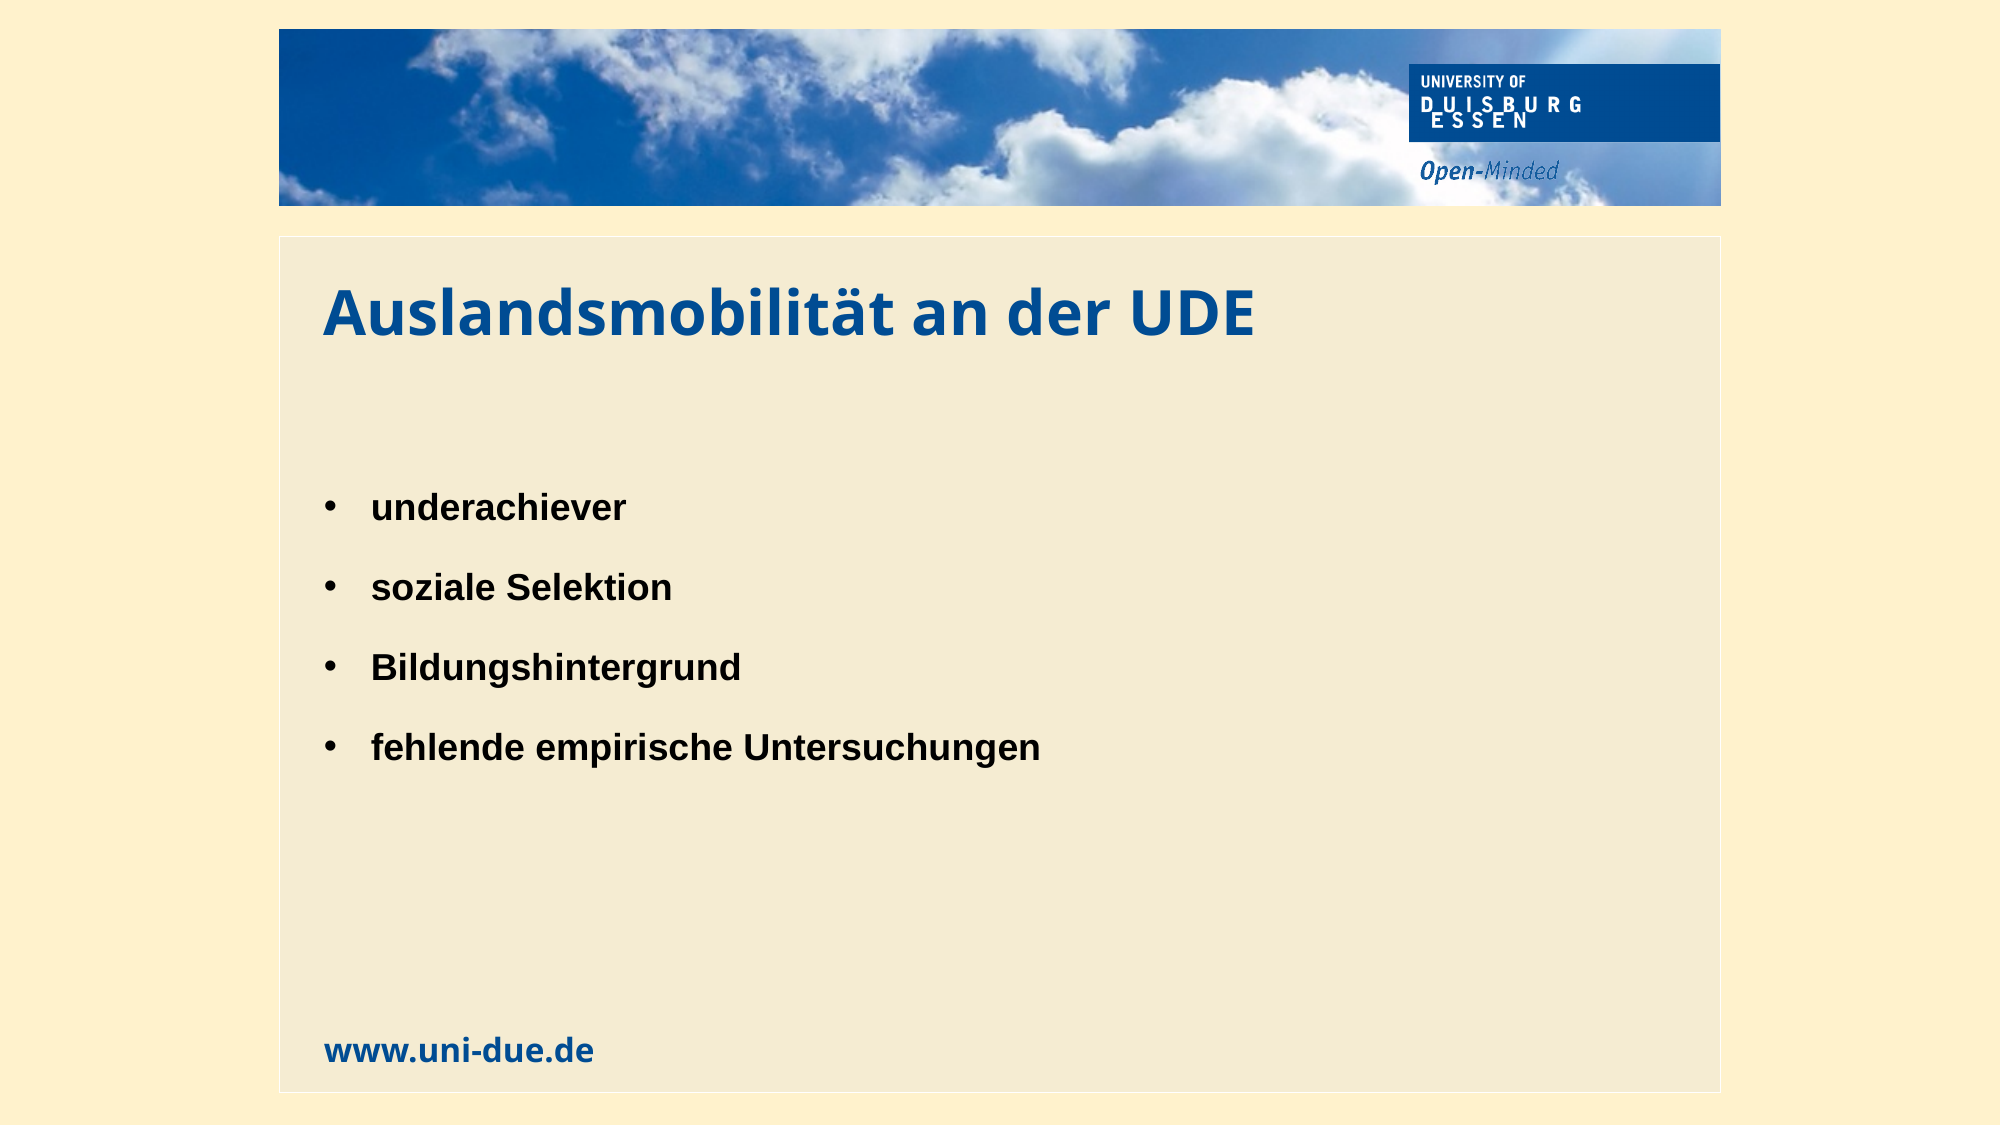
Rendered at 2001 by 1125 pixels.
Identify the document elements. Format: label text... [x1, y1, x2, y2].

text_box Auslandsmobilität an der UDE [309, 265, 1707, 356]
text_box www.uni-due.de [309, 1021, 815, 1077]
text_box underachiever soziale Selektion Bildungshintergrund fehlende empirische Untersuchungen [309, 452, 1331, 856]
picture [279, 29, 1721, 206]
text_box [279, 236, 1721, 1093]
